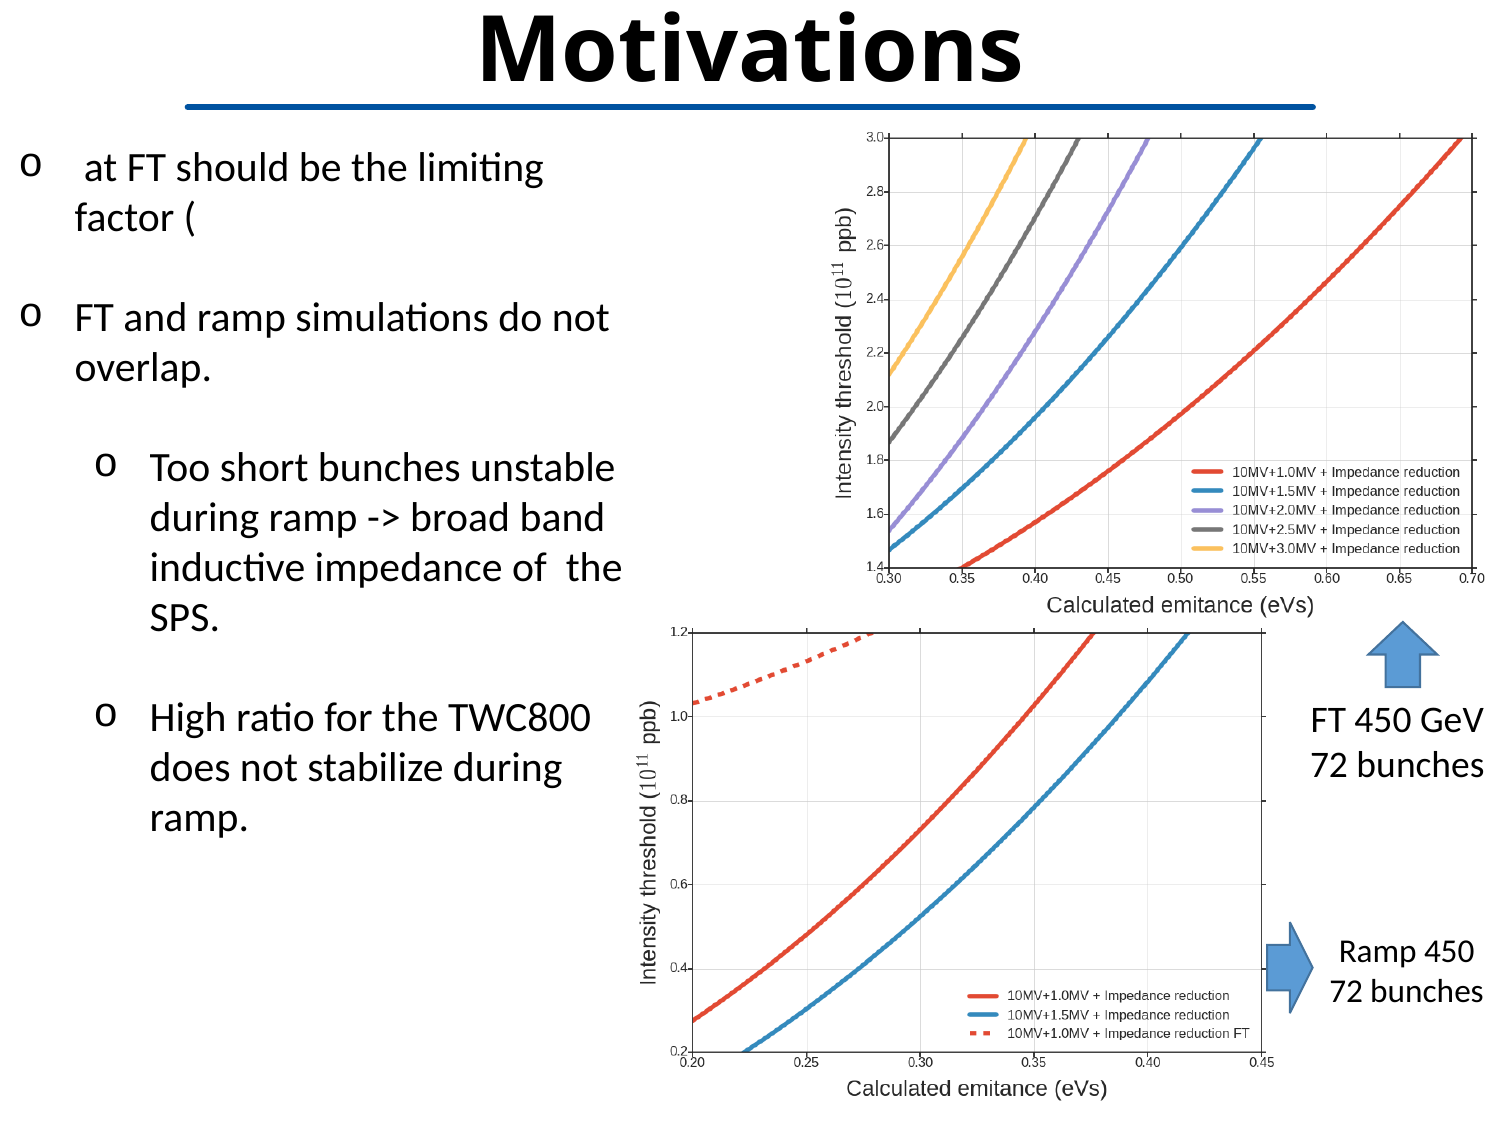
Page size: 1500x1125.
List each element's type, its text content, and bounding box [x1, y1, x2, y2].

text_box FT 450 GeV 72 bunches [1295, 687, 1500, 792]
picture [631, 623, 1274, 1106]
picture [826, 128, 1485, 622]
text_box Ramp 450 72 bunches [1314, 922, 1499, 1017]
title Motivations [0, 0, 1500, 104]
text_box [1274, 921, 1314, 1014]
text_box [1365, 622, 1440, 687]
